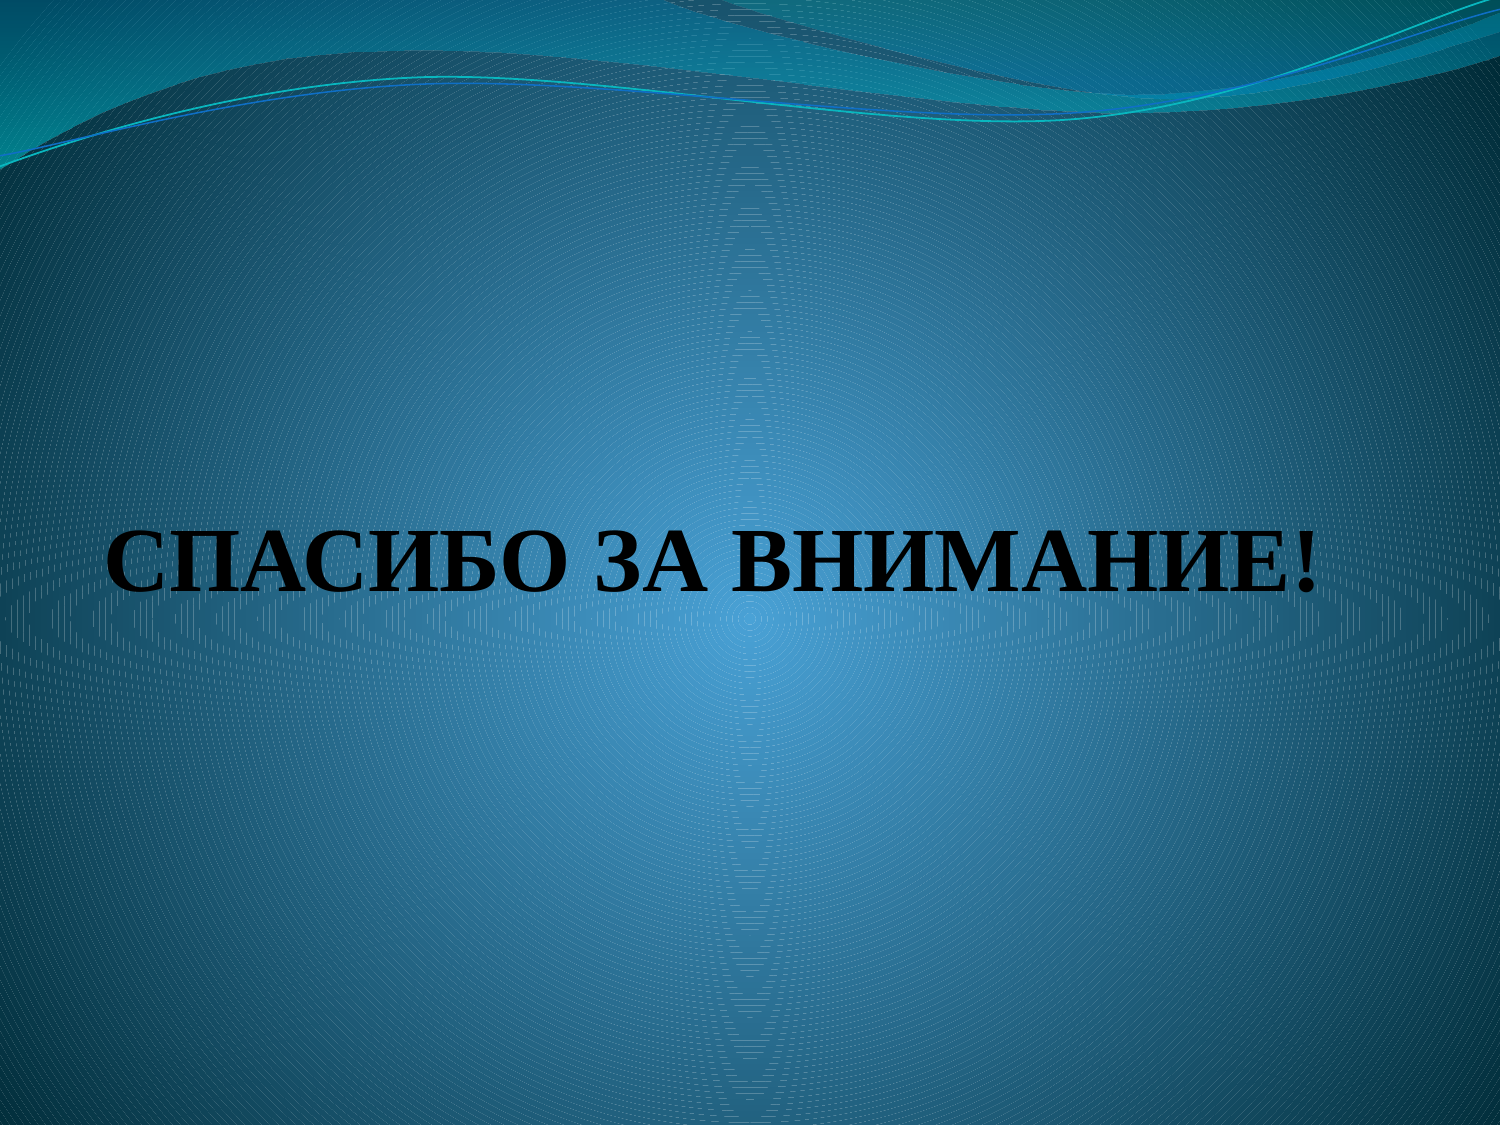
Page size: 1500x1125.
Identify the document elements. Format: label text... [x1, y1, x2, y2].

title СПАСИБО ЗА ВНИМАНИЕ! [86, 93, 1362, 750]
